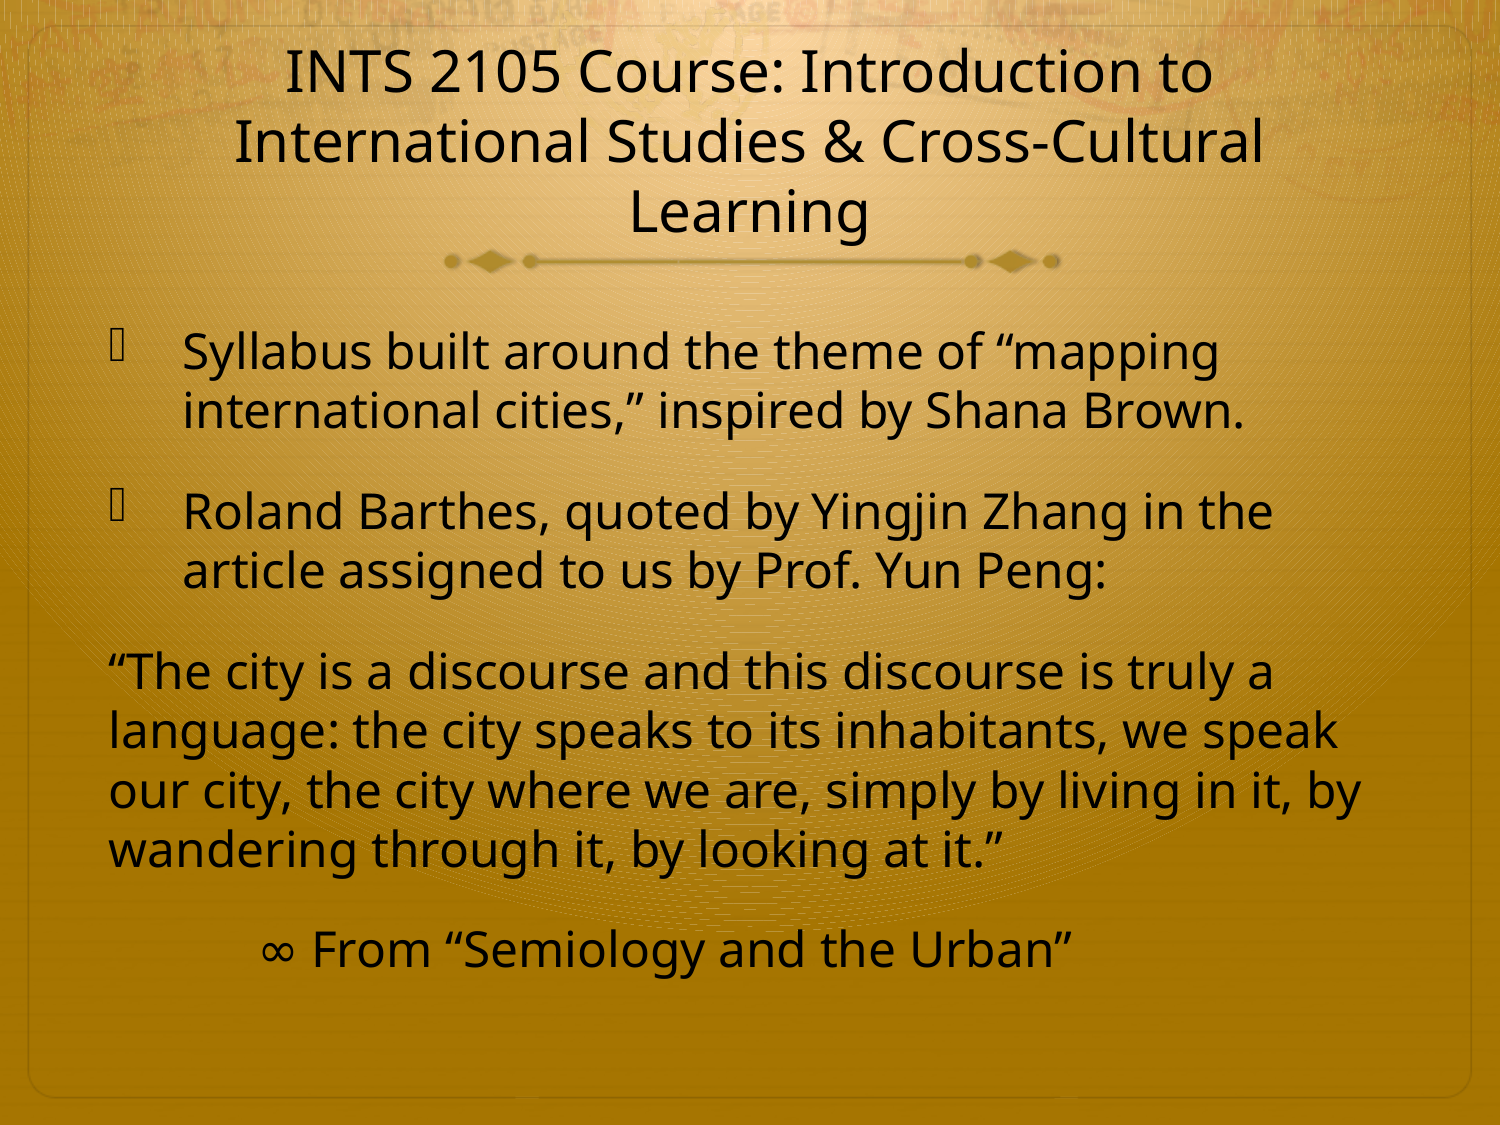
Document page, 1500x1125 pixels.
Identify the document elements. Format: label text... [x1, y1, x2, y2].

title INTS 2105 Course: Introduction to International Studies & Cross-Cultural Learning [93, 45, 1407, 233]
list Syllabus built around the theme of “mapping international cities,” inspired by Shana Brown. Roland Barthes, quoted by Yingjin Zhang in the article assigned to us by Prof. Yun Peng: “The city is a discourse and this discourse is truly a language: the city speaks to its inhabitants, we speak our city, the city where we are, simply by living in it, by wandering through it, by looking at it.” ∞ From “Semiology and the Urban” [93, 312, 1407, 988]
picture [0, 0, 1500, 1125]
